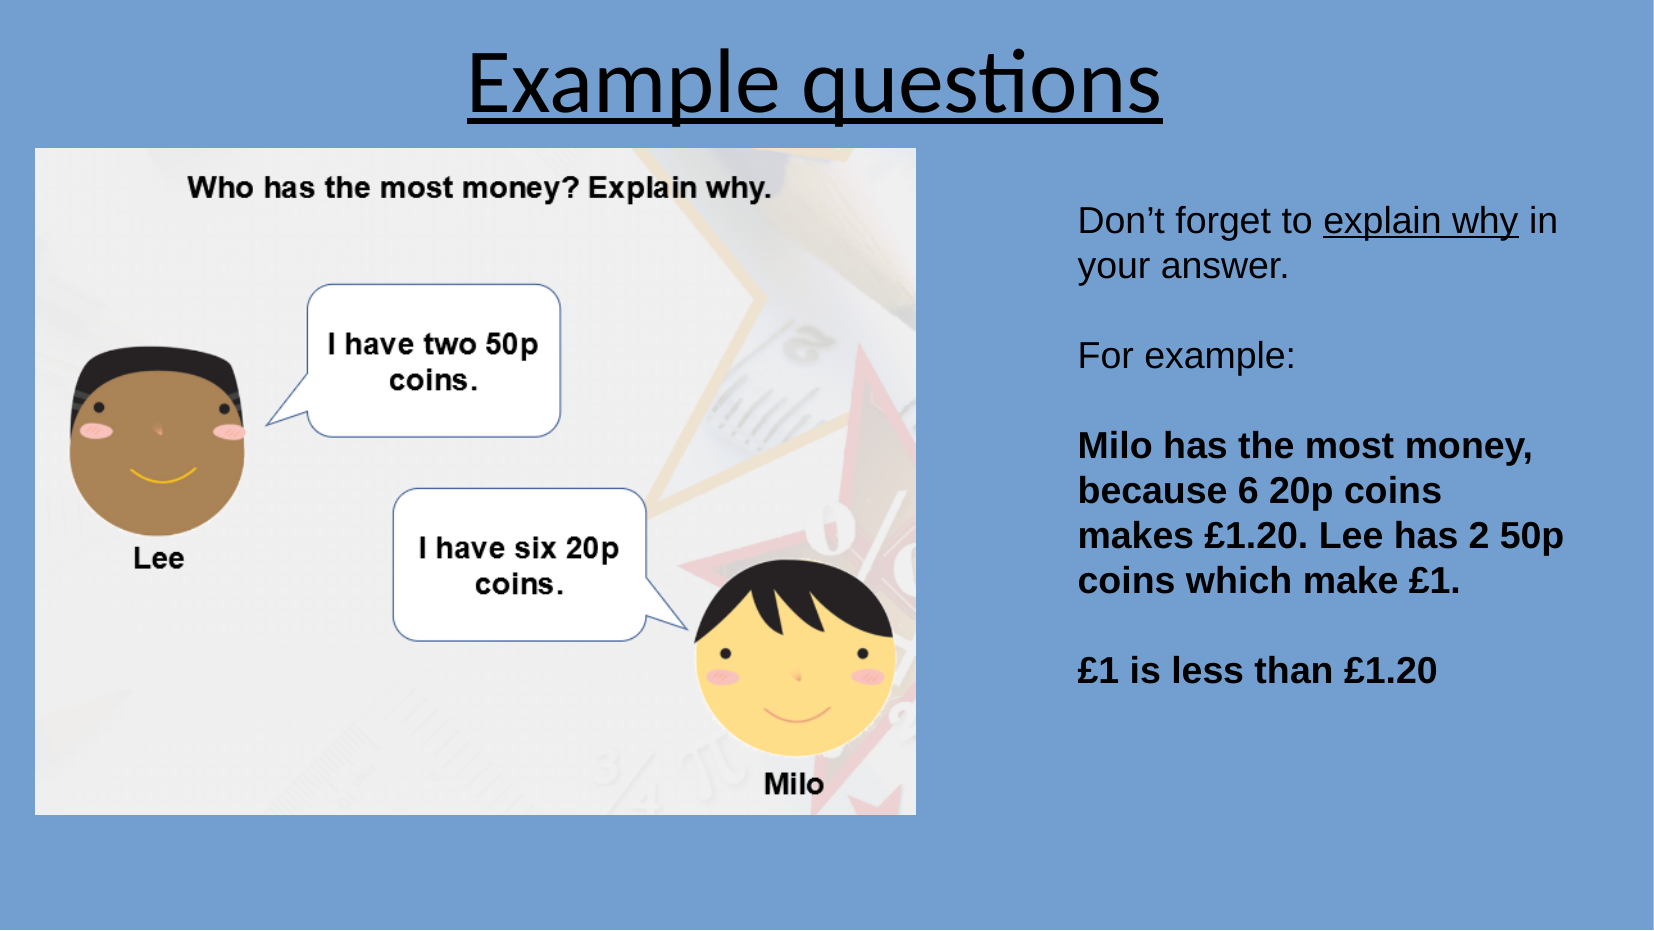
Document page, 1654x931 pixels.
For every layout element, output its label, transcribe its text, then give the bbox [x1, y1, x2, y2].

text_box Example questions [70, 0, 1559, 154]
text_box Don’t forget to explain why in your answer. For example: Milo has the most money, because 6 20p coins makes £1.20. Lee has 2 50p coins which make £1. £1 is less than £1.20 [1062, 188, 1583, 666]
picture [35, 148, 917, 816]
